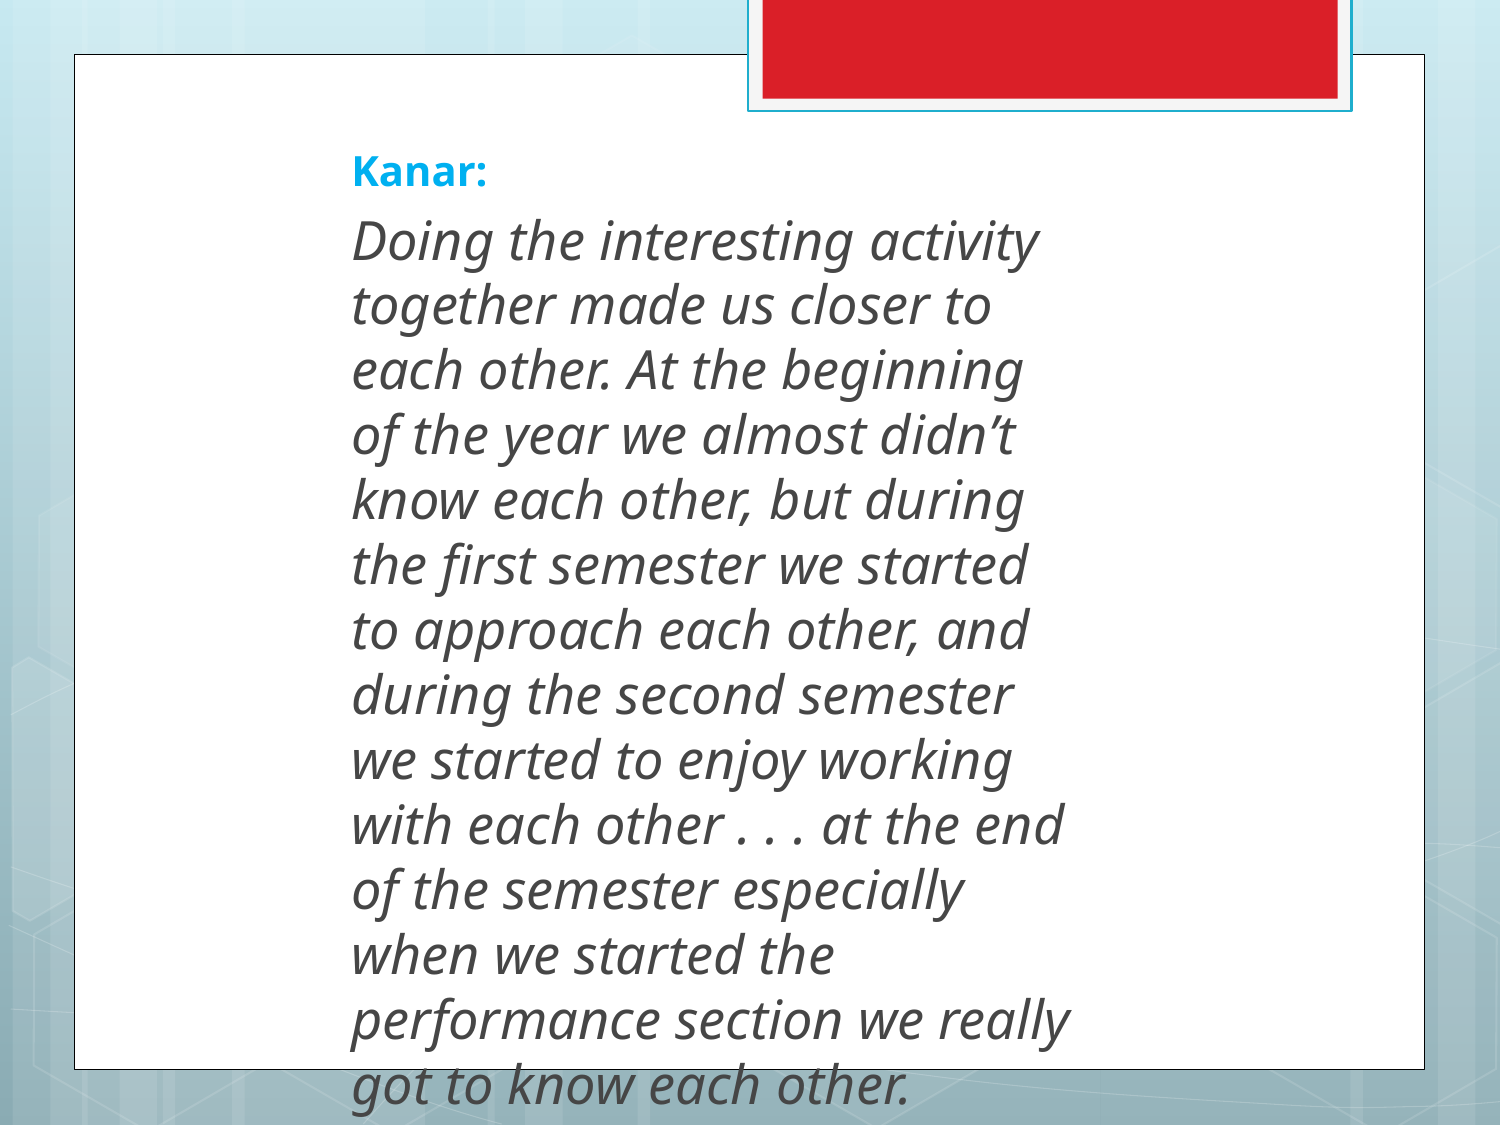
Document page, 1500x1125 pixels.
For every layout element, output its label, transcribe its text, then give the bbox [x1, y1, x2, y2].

list Kanar: Doing the interesting activity together made us closer to each other. At the beginning of the year we almost didn’t know each other, but during the first semester we started to approach each other, and during the second semester we started to enjoy working with each other . . . at the end of the semester especially when we started the performance section we really got to know each other. [324, 137, 1100, 1038]
